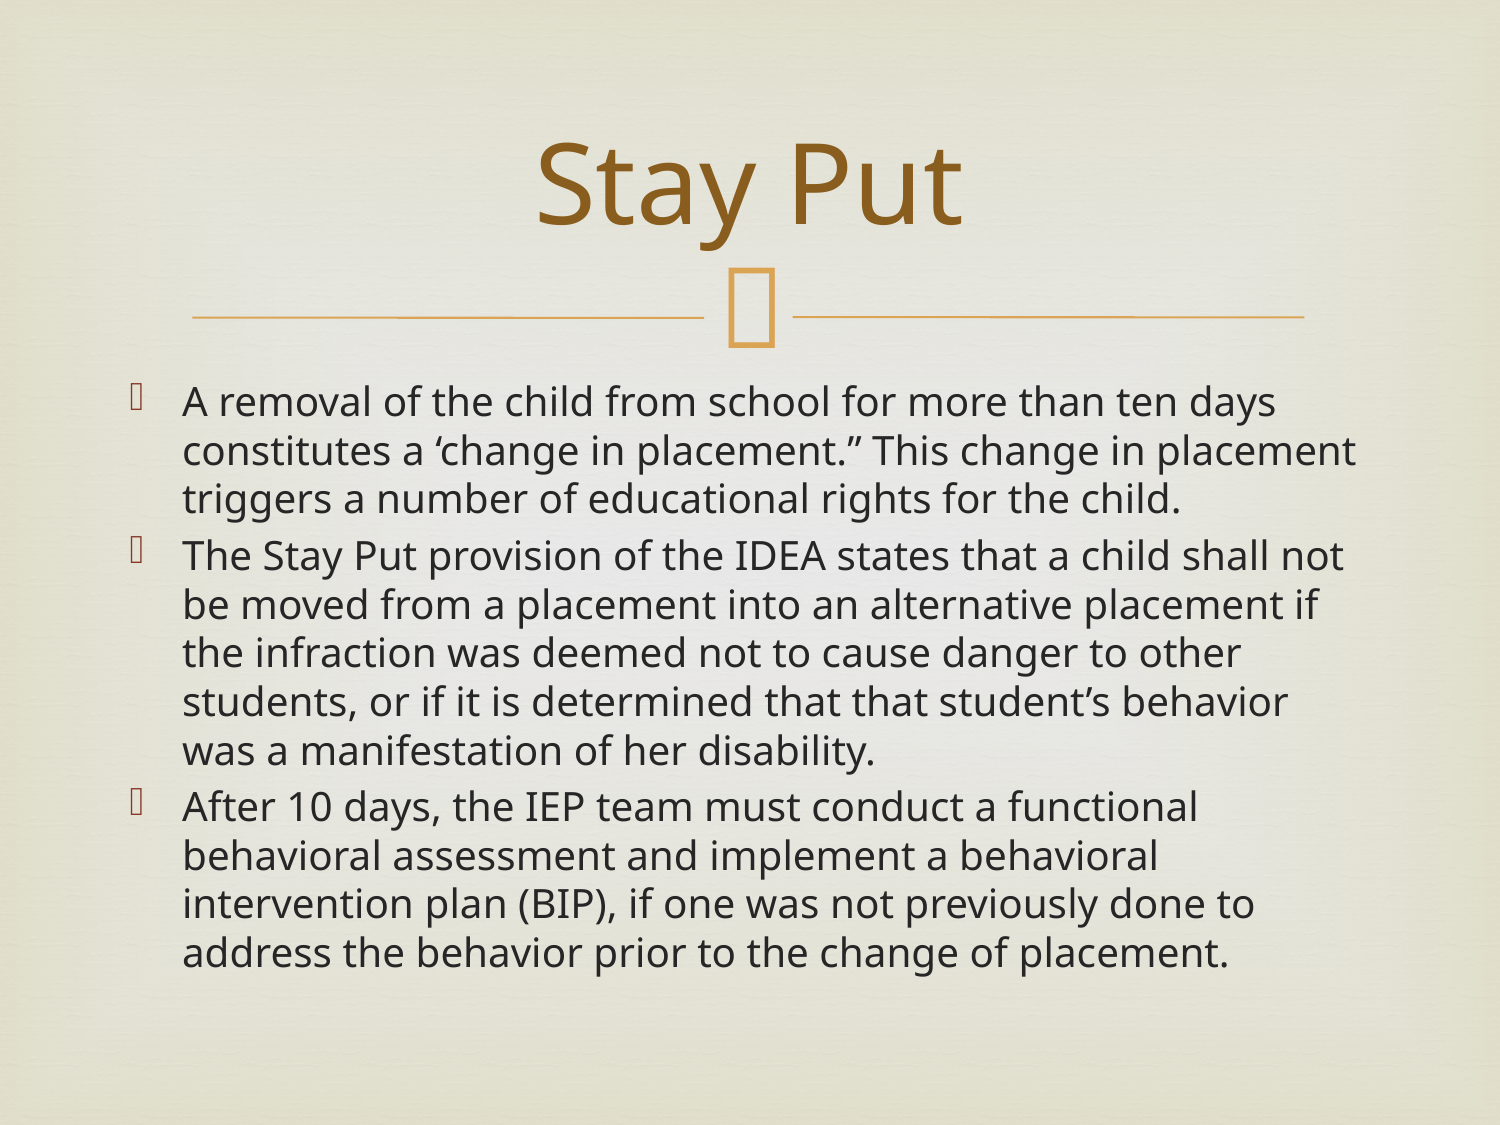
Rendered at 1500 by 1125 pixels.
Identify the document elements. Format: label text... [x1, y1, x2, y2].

title Stay Put [112, 93, 1386, 267]
list A removal of the child from school for more than ten days constitutes a ‘change in placement.” This change in placement triggers a number of educational rights for the child. The Stay Put provision of the IDEA states that a child shall not be moved from a placement into an alternative placement if the infraction was deemed not to cause danger to other students, or if it is determined that that student’s behavior was a manifestation of her disability. After 10 days, the IEP team must conduct a functional behavioral assessment and implement a behavioral intervention plan (BIP), if one was not previously done to address the behavior prior to the change of placement. [114, 368, 1386, 1005]
